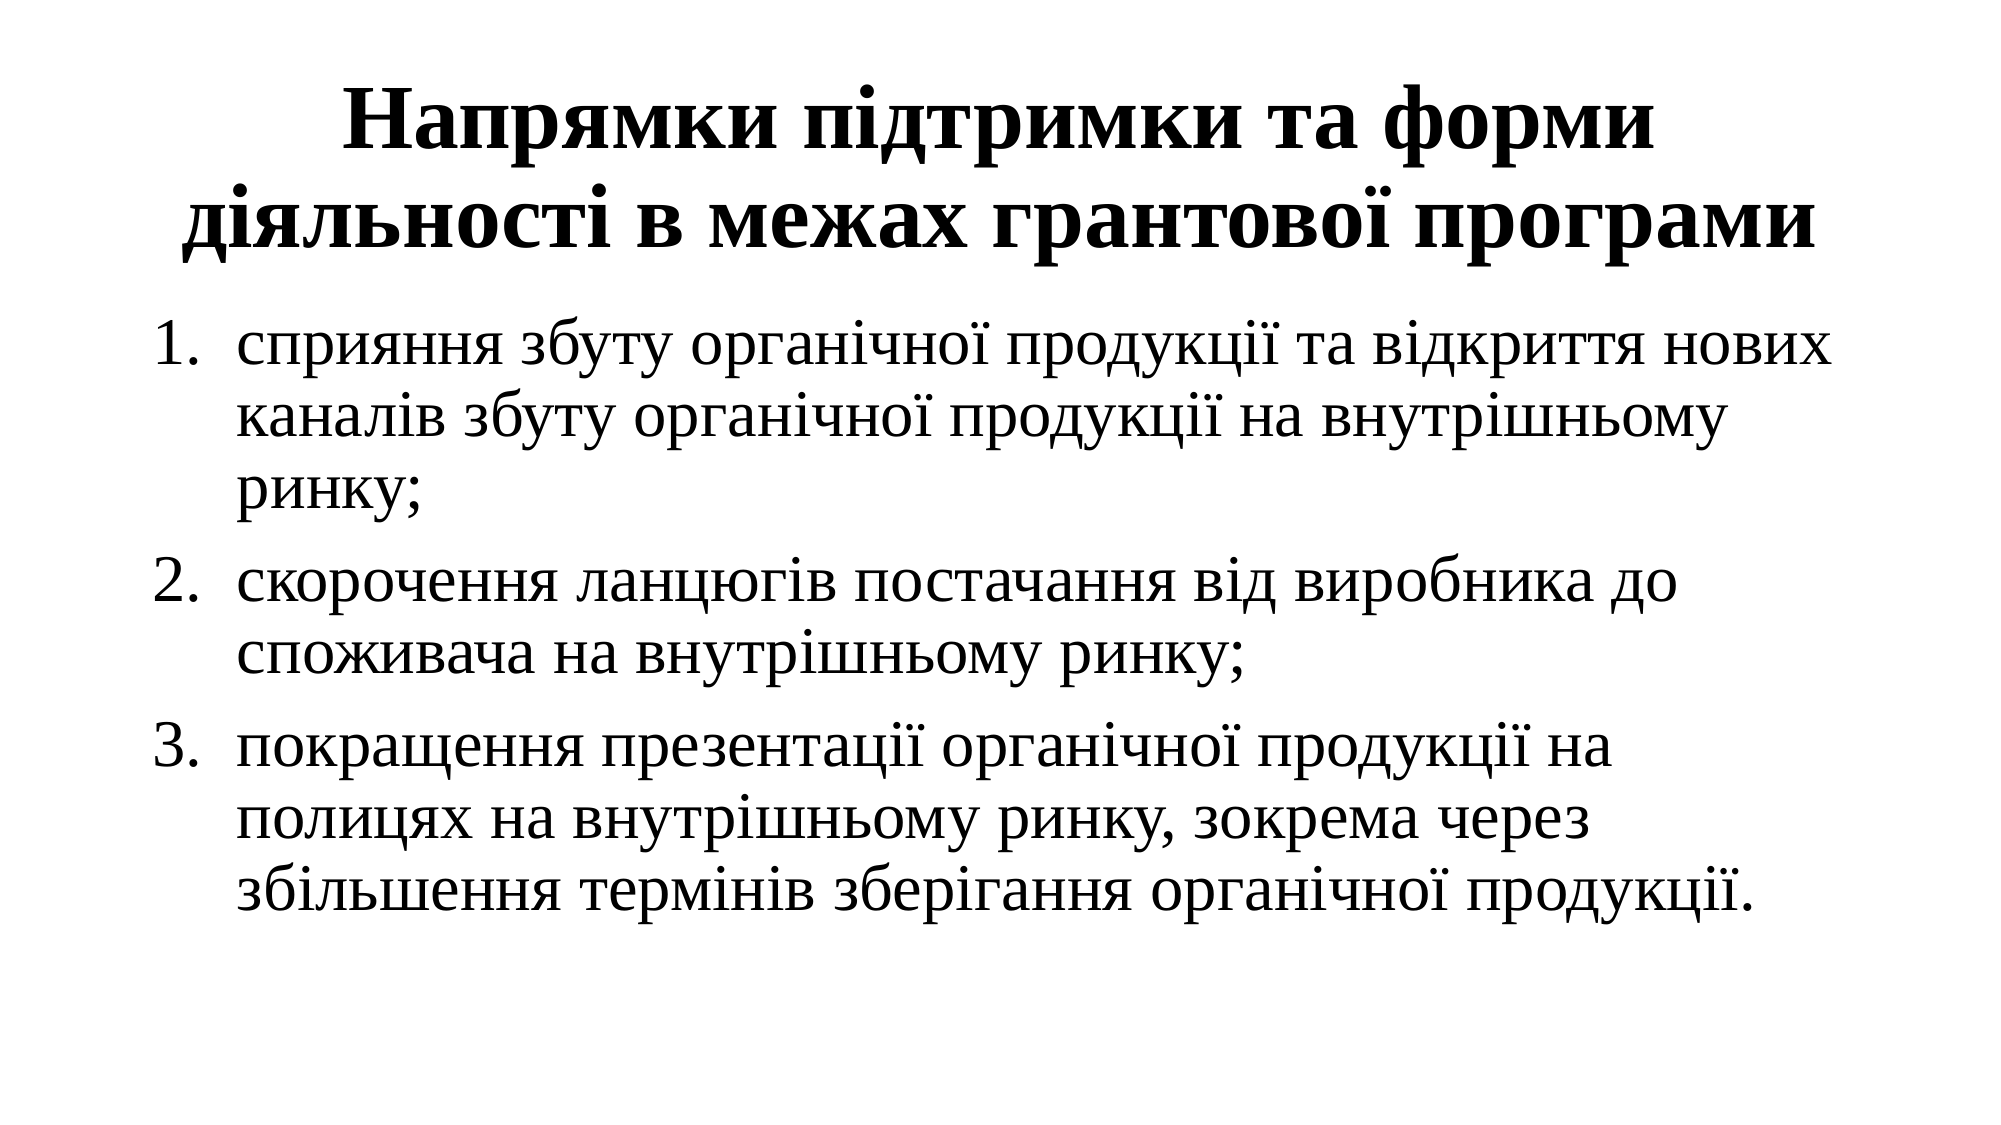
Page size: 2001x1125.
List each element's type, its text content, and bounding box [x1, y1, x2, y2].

title Напрямки підтримки та форми діяльності в межах грантової програми [137, 59, 1863, 278]
list сприяння збуту органічної продукції та відкриття нових каналів збуту органічної продукції на внутрішньому ринку; скорочення ланцюгів постачання від виробника до споживача на внутрішньому ринку; покращення презентації органічної продукції на полицях на внутрішньому ринку, зокрема через збільшення термінів зберігання органічної продукції. [137, 299, 1863, 1014]
